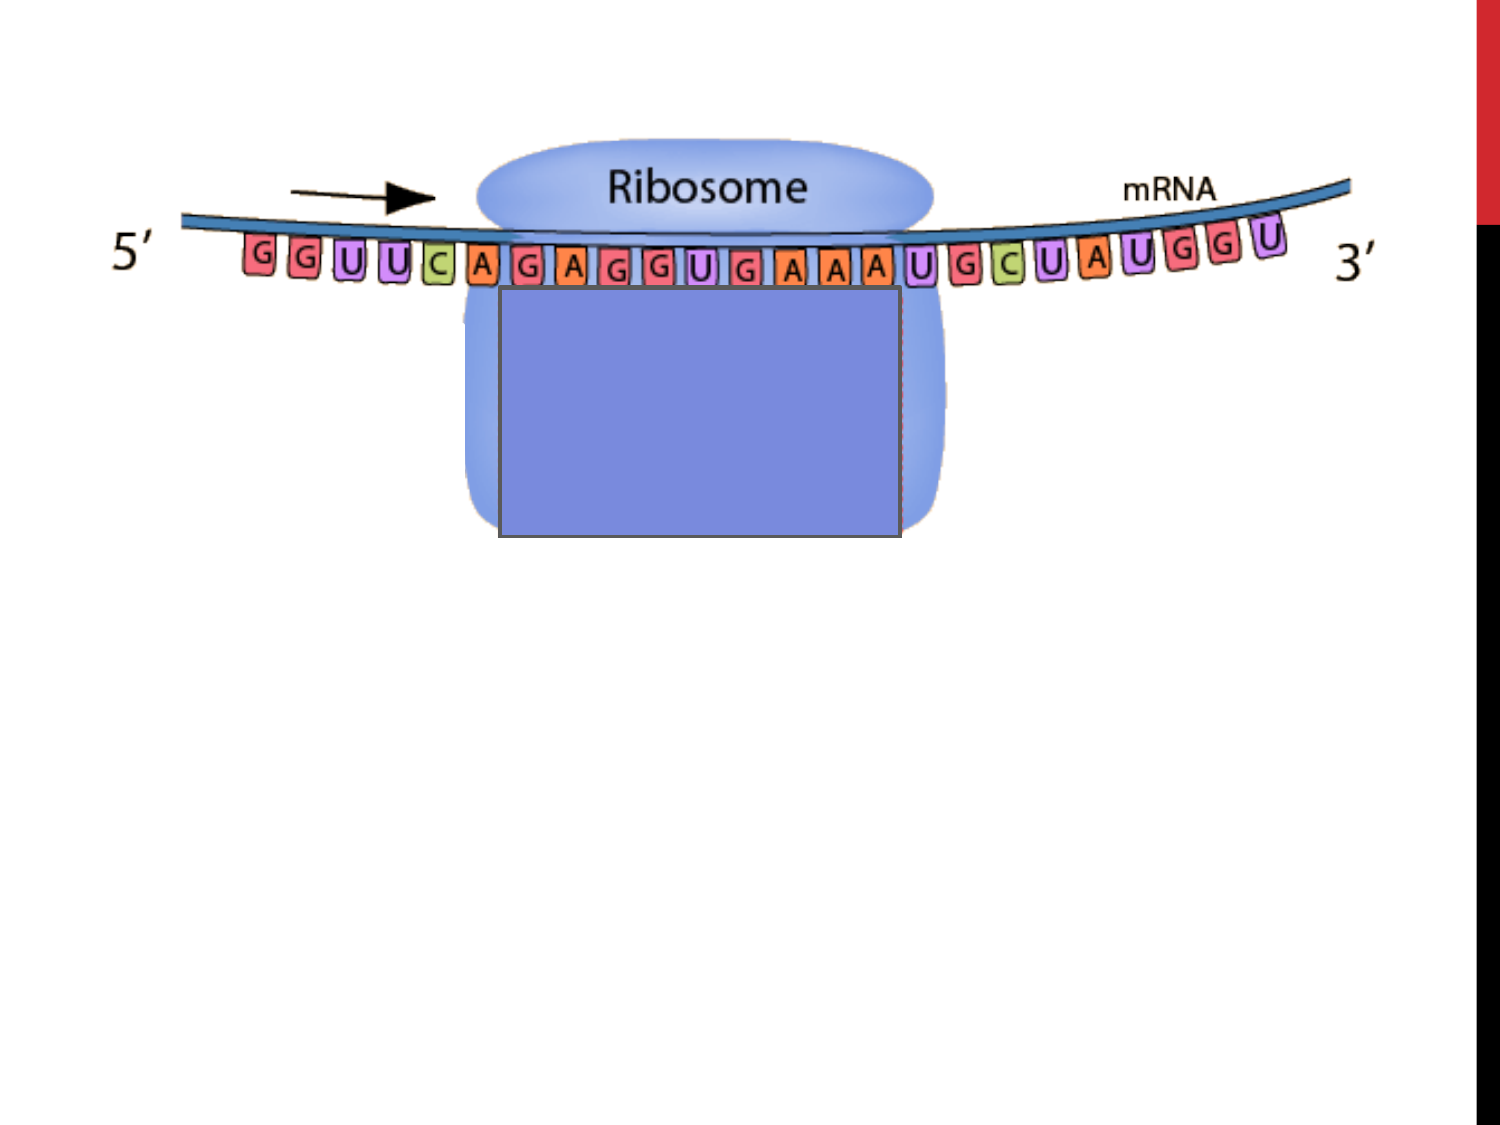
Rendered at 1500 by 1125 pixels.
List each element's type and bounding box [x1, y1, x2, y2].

picture [0, 111, 1488, 1038]
